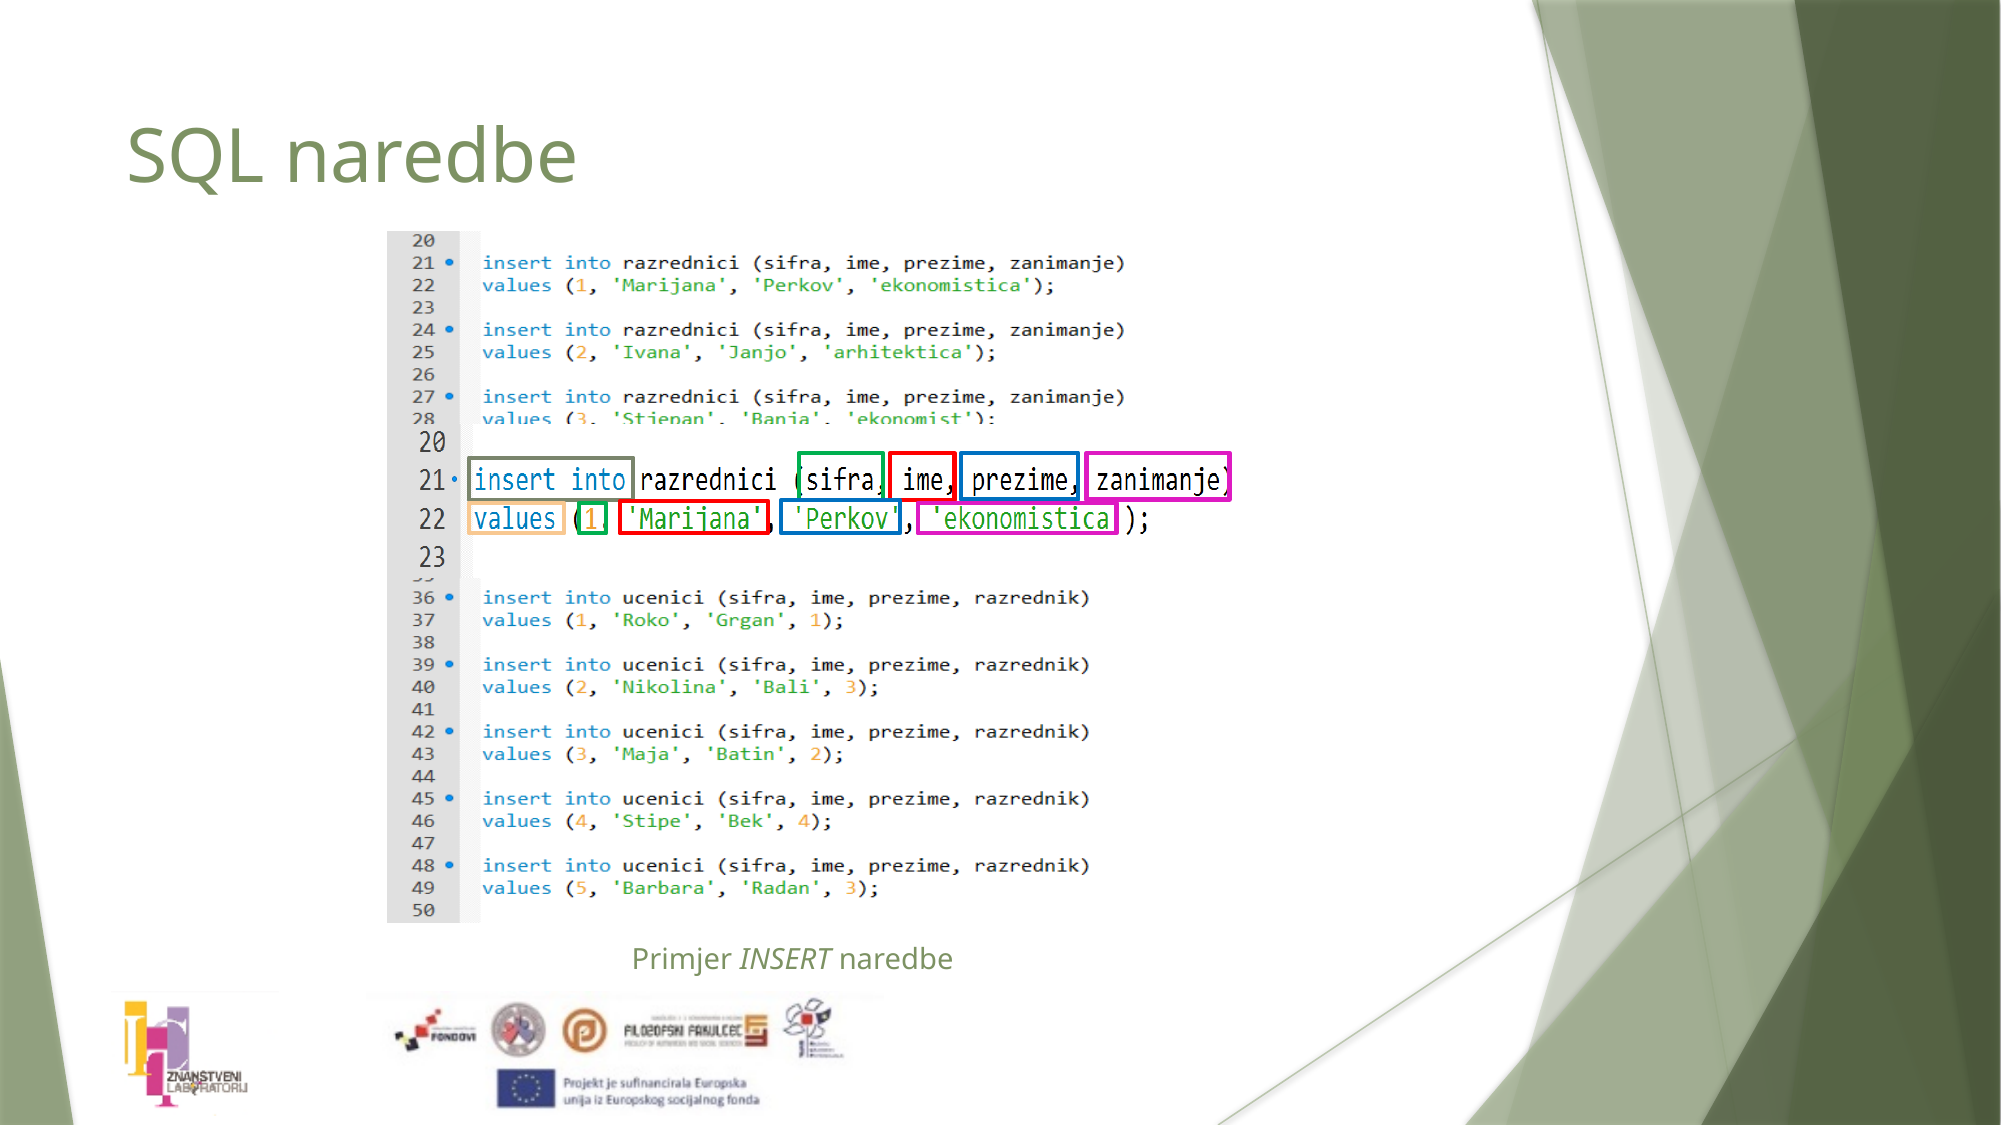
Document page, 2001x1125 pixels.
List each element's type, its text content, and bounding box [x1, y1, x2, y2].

picture [411, 424, 1243, 578]
picture [366, 990, 884, 1117]
title SQL naredbe [111, 99, 1522, 317]
text_box Primjer INSERT naredbe [411, 933, 1174, 983]
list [387, 231, 1198, 923]
picture [110, 990, 279, 1117]
